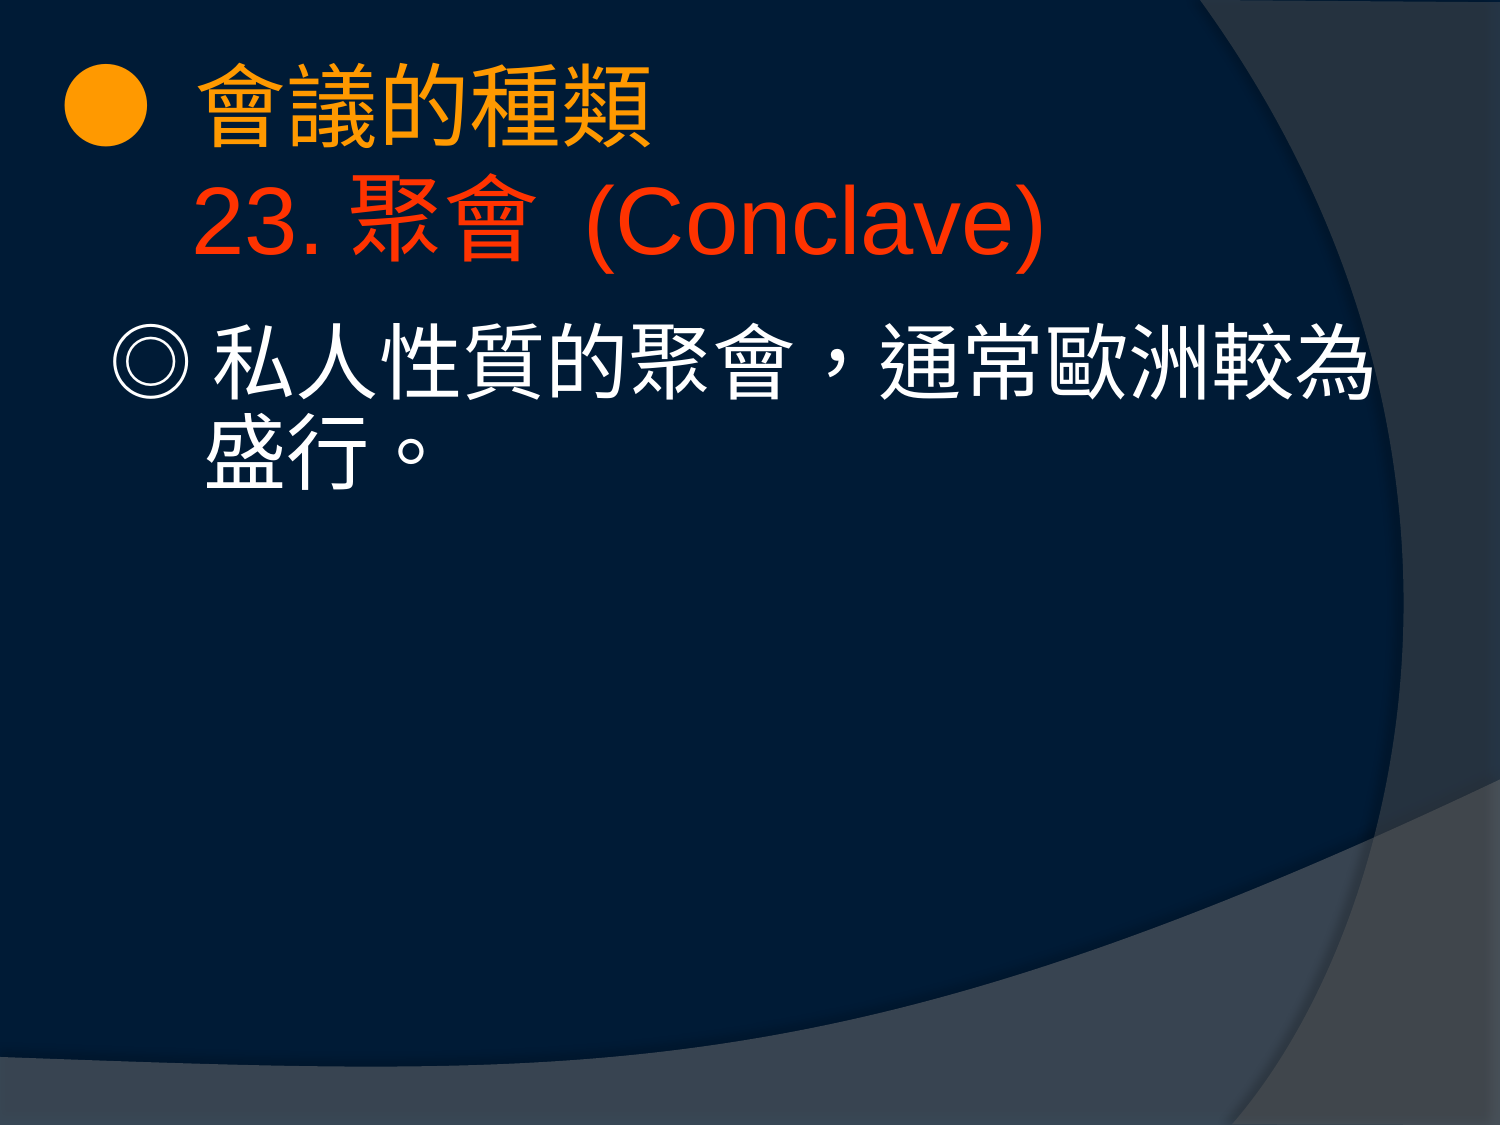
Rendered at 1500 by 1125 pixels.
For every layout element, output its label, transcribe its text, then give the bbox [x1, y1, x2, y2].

list ◎私人性質的聚會，通常歐洲較為盛行。 [88, 314, 1454, 528]
title ● 會議的種類 23.聚會 (Conclave) [52, 125, 1279, 314]
